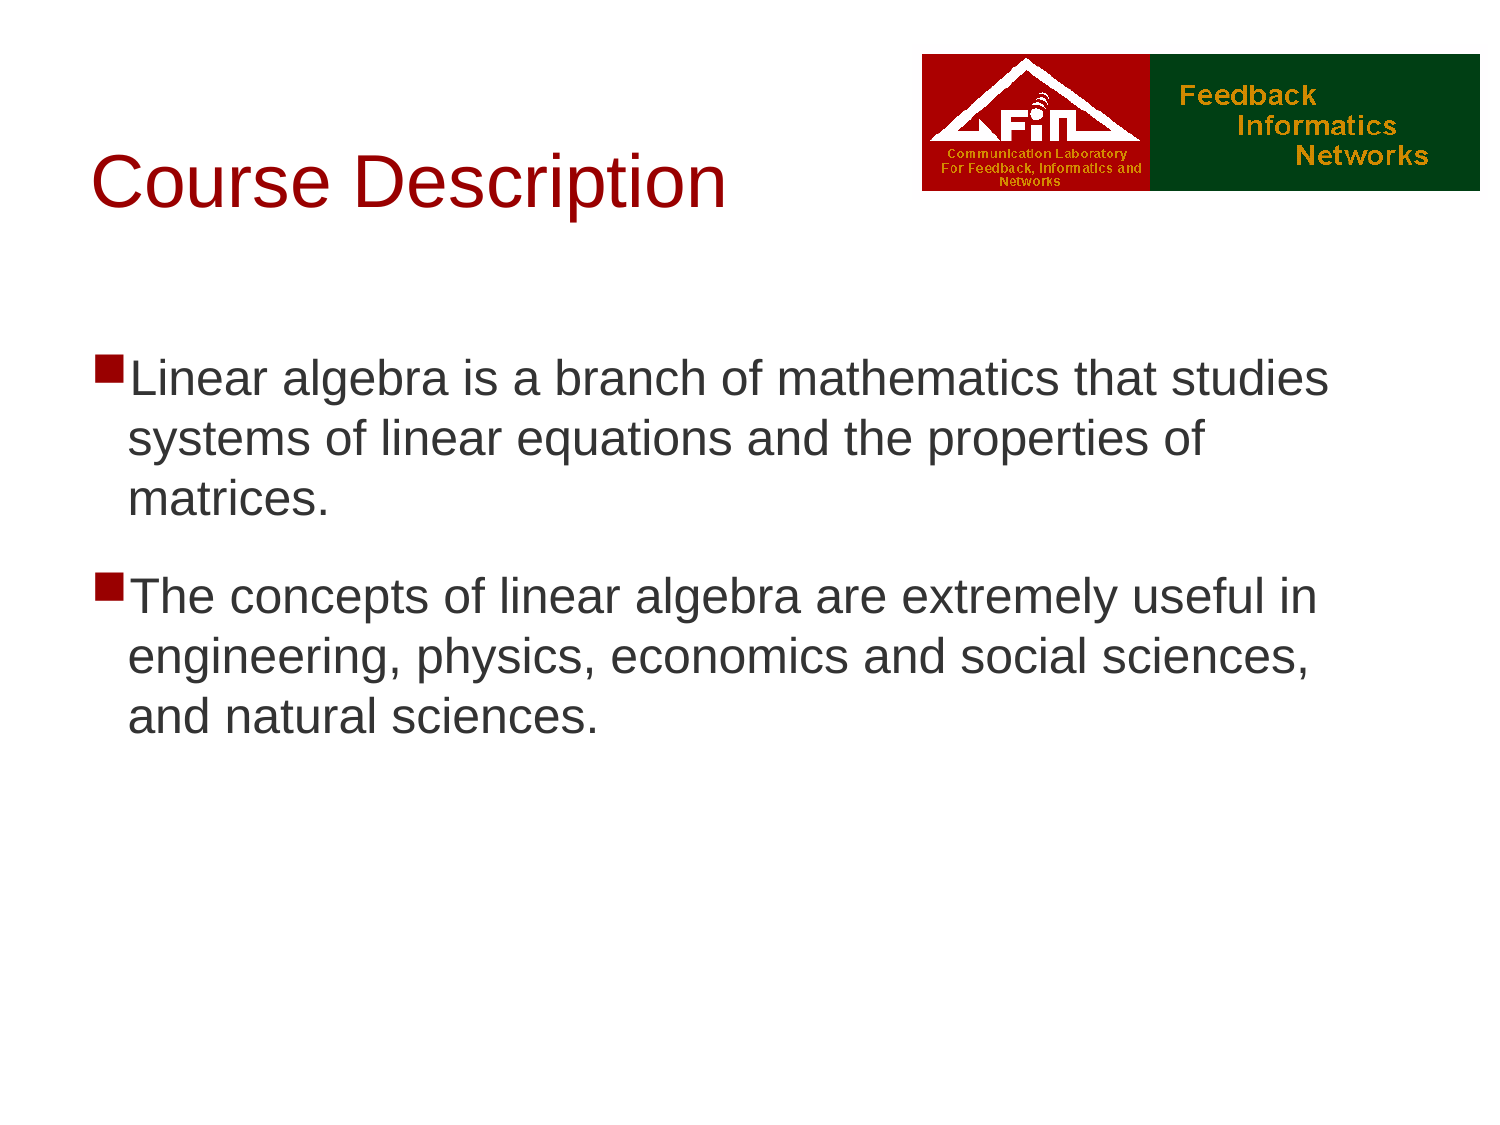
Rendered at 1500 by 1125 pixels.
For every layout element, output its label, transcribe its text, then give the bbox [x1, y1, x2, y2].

list Linear algebra is a branch of mathematics that studies systems of linear equations and the properties of matrices. The concepts of linear algebra are extremely useful in engineering, physics, economics and social sciences, and natural sciences. [74, 337, 1412, 941]
picture [1143, 44, 1488, 200]
title Course Description [74, 42, 1143, 231]
